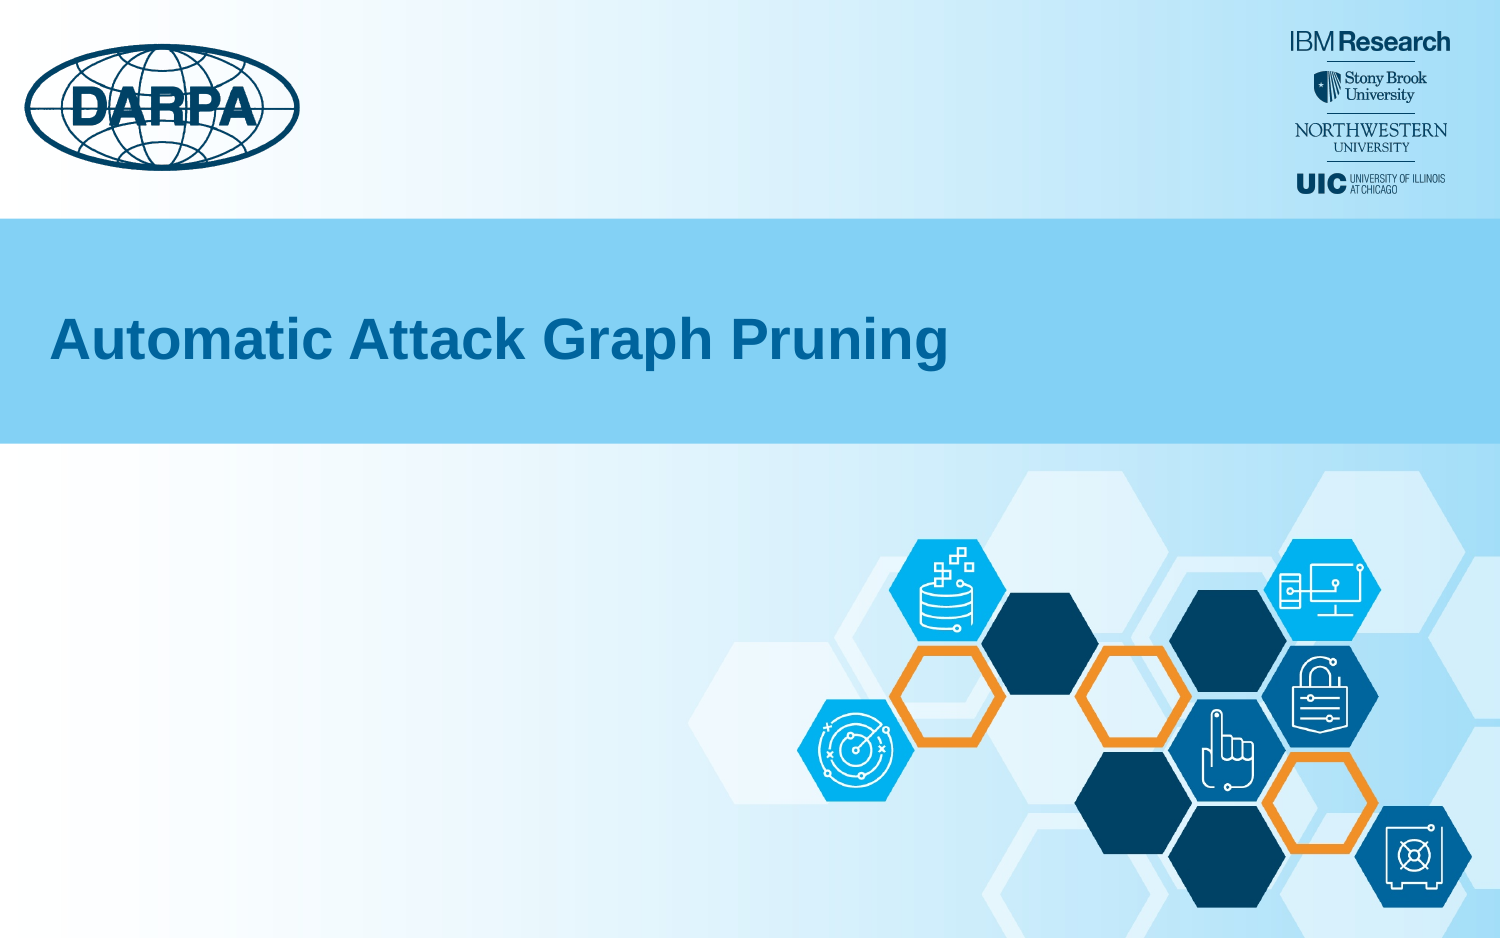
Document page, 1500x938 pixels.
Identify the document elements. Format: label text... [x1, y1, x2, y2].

picture [0, 444, 1500, 938]
picture [0, 0, 1500, 218]
list Automatic Attack Graph Pruning [34, 274, 1476, 407]
